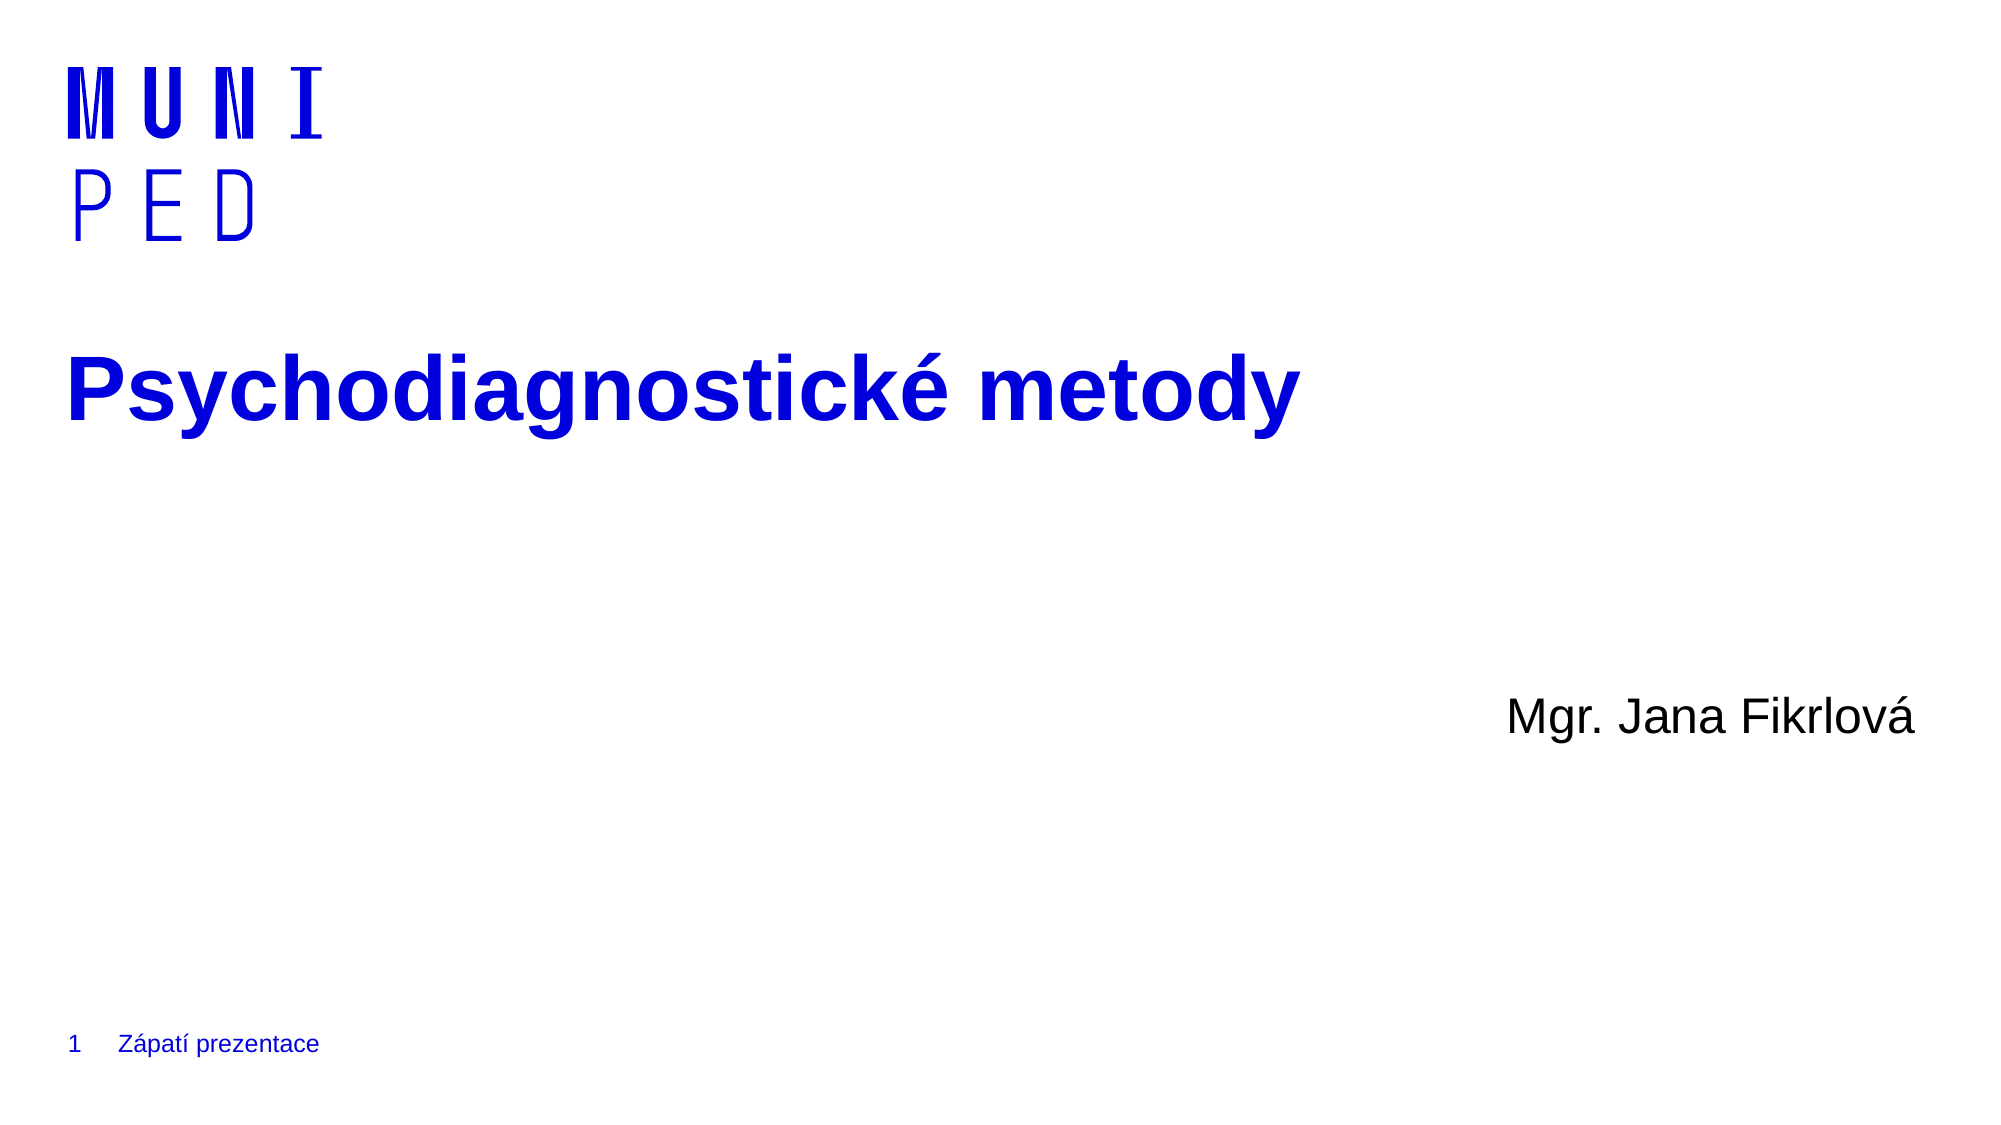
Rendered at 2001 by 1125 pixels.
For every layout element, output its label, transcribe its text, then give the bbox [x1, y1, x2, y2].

subtitle Mgr. Jana Fikrlová [65, 675, 1930, 790]
slide_number 1 [67, 1021, 110, 1063]
footer Zápatí prezentace [118, 1021, 1418, 1063]
title Psychodiagnostické metody [65, 347, 1930, 630]
